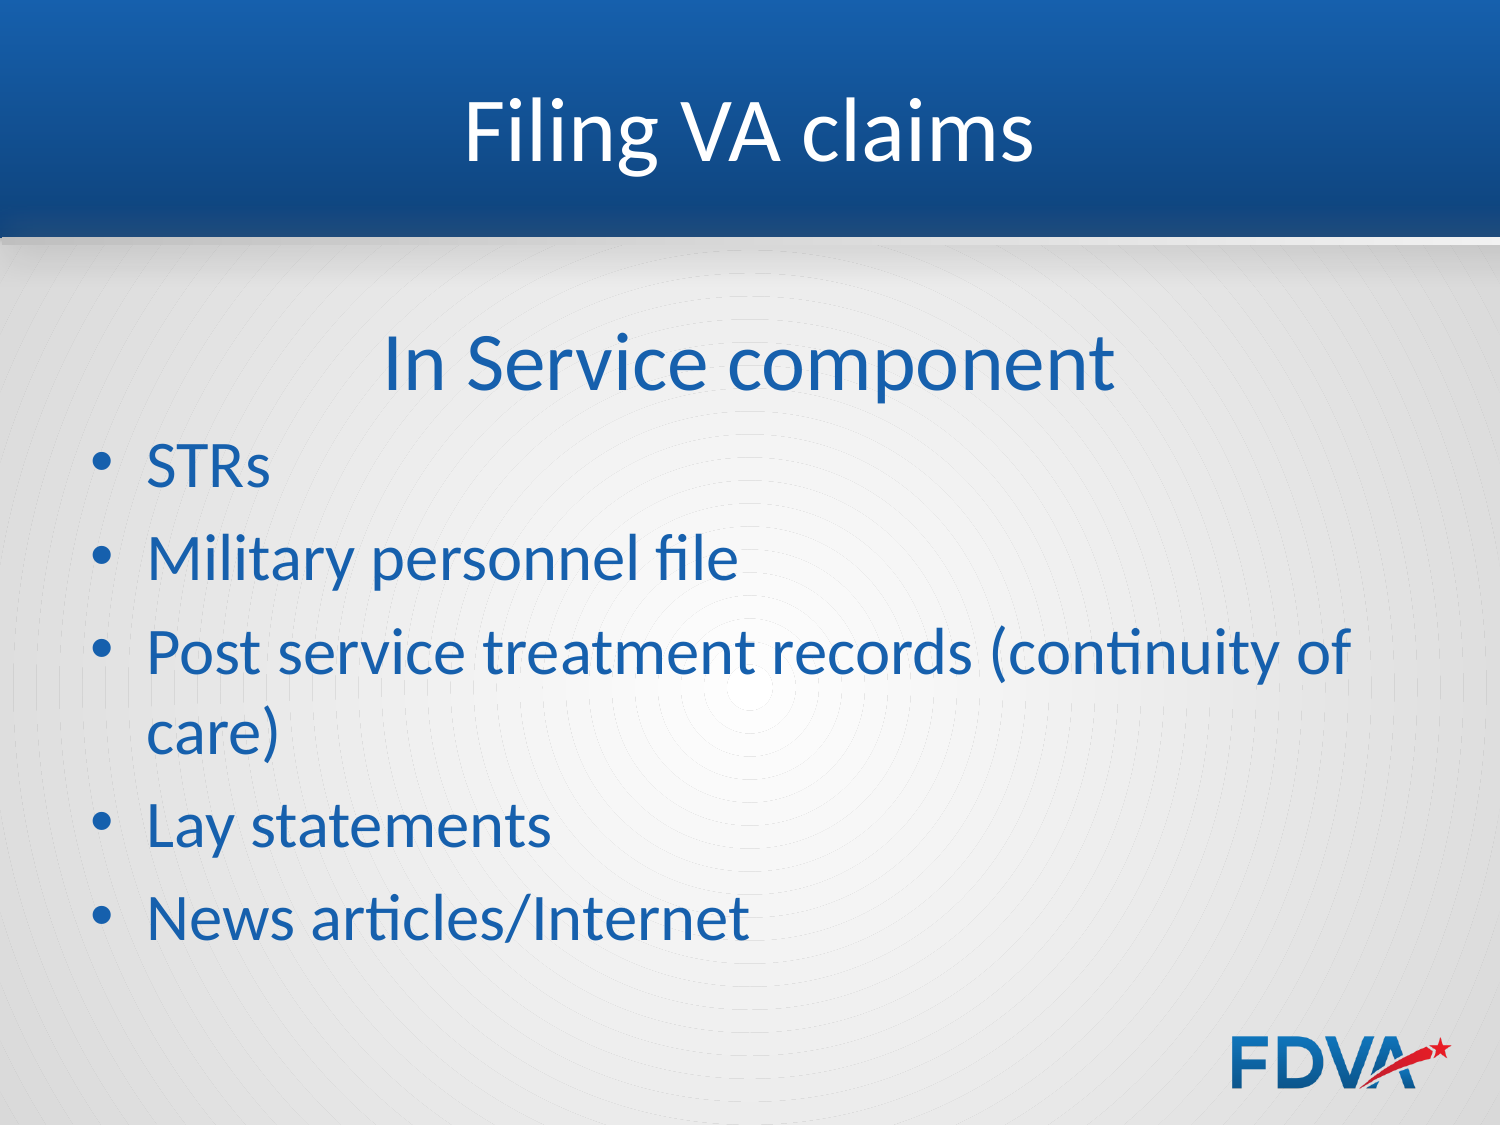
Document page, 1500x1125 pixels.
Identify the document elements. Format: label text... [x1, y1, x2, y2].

title Filing VA claims [75, 37, 1425, 213]
picture [1220, 1024, 1463, 1100]
list In Service component STRs Military personnel file Post service treatment records (continuity of care) Lay statements News articles/Internet [75, 299, 1425, 1018]
